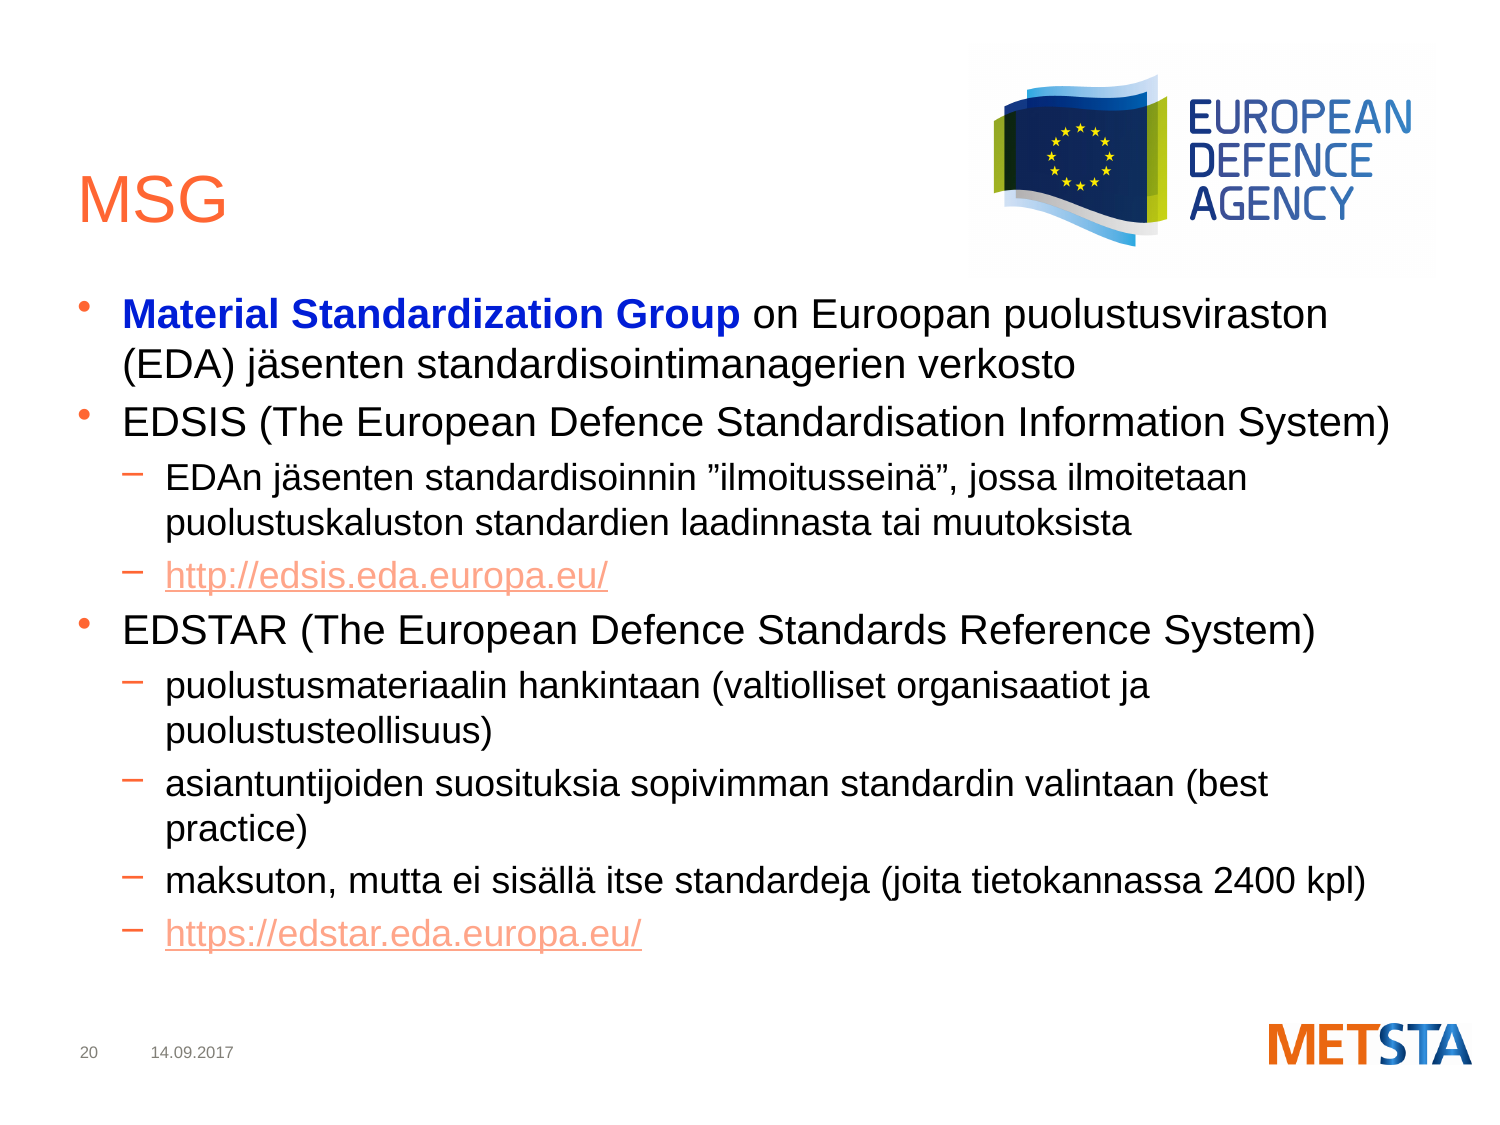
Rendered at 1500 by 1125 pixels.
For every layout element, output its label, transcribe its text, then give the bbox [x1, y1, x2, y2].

title MSG [62, 78, 963, 244]
slide_number 20 [64, 1034, 136, 1071]
list Material Standardization Group on Euroopan puolustusviraston (EDA) jäsenten standardisointimanagerien verkosto EDSIS (The European Defence Standardisation Information System) EDAn jäsenten standardisoinnin ”ilmoitusseinä”, jossa ilmoitetaan puolustuskaluston standardien laadinnasta tai muutoksista http://edsis.eda.europa.eu/ EDSTAR (The European Defence Standards Reference System) puolustusmateriaalin hankintaan (valtiolliset organisaatiot ja puolustusteollisuus) asiantuntijoiden suosituksia sopivimman standardin valintaan (best practice) maksuton, mutta ei sisällä itse standardeja (joita tietokannassa 2400 kpl) https://edstar.eda.europa.eu/ [62, 278, 1436, 977]
picture [968, 43, 1436, 278]
picture [1269, 1023, 1472, 1065]
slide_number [136, 1034, 301, 1071]
